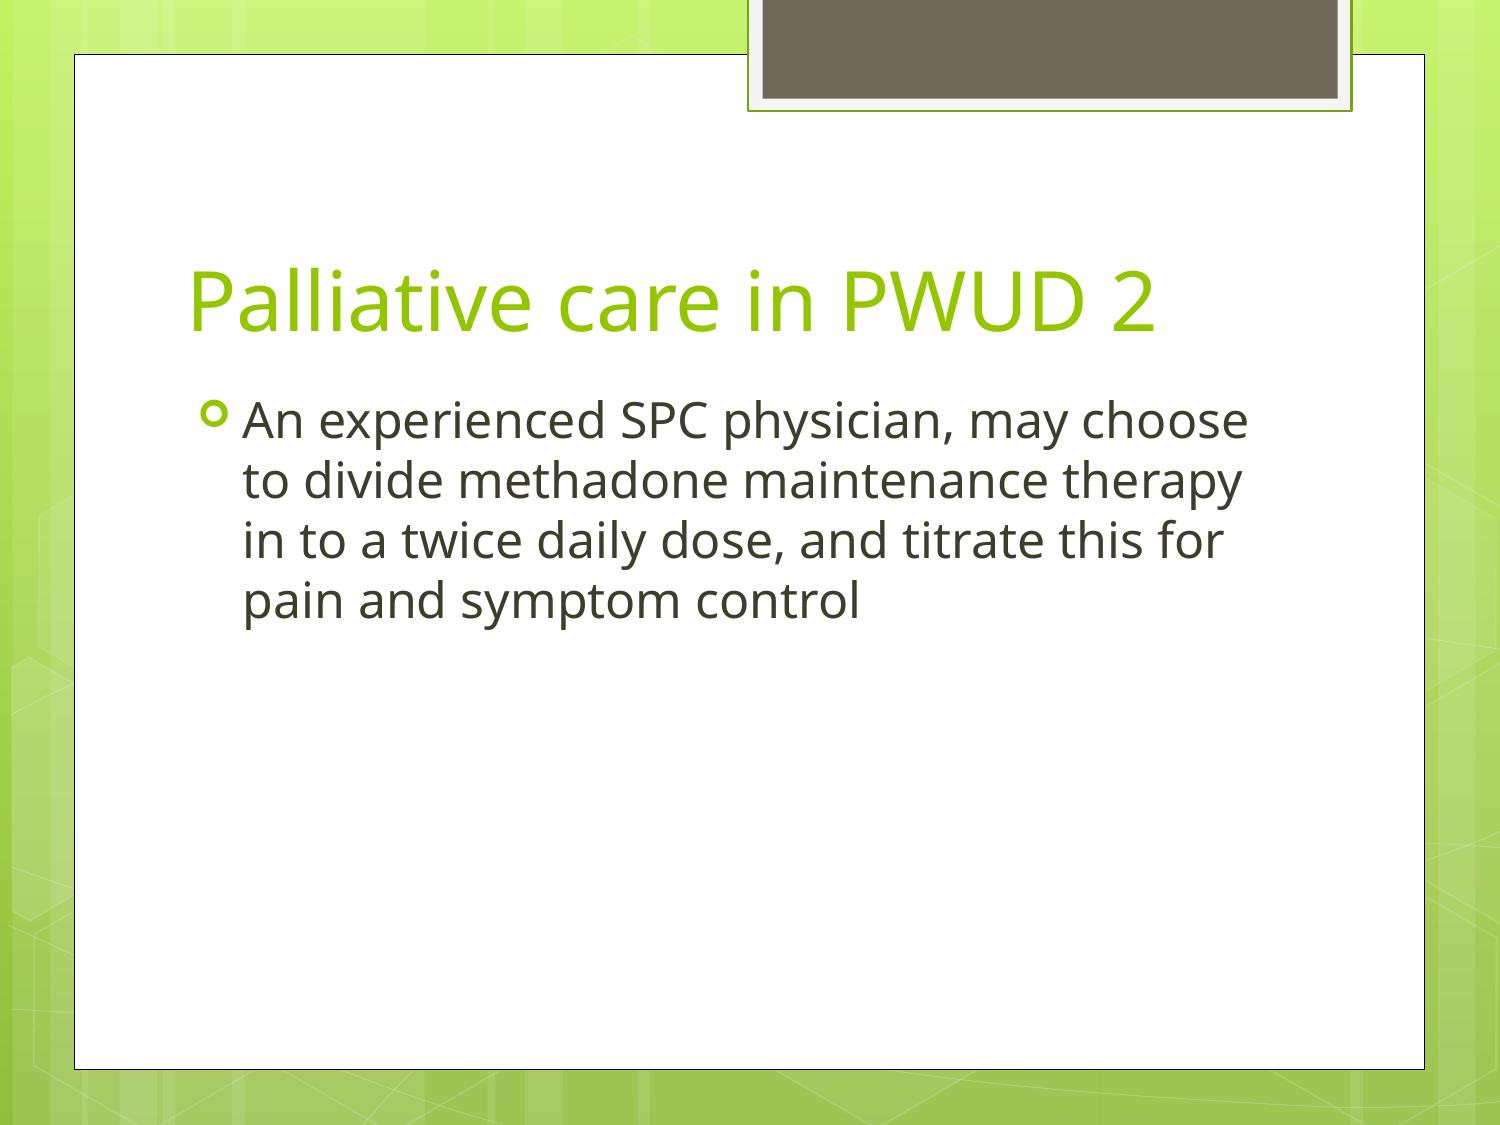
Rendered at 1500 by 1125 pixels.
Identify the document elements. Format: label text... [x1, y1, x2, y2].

title Palliative care in PWUD 2 [171, 168, 1324, 357]
list An experienced SPC physician, may choose to divide methadone maintenance therapy in to a twice daily dose, and titrate this for pain and symptom control [171, 381, 1283, 957]
